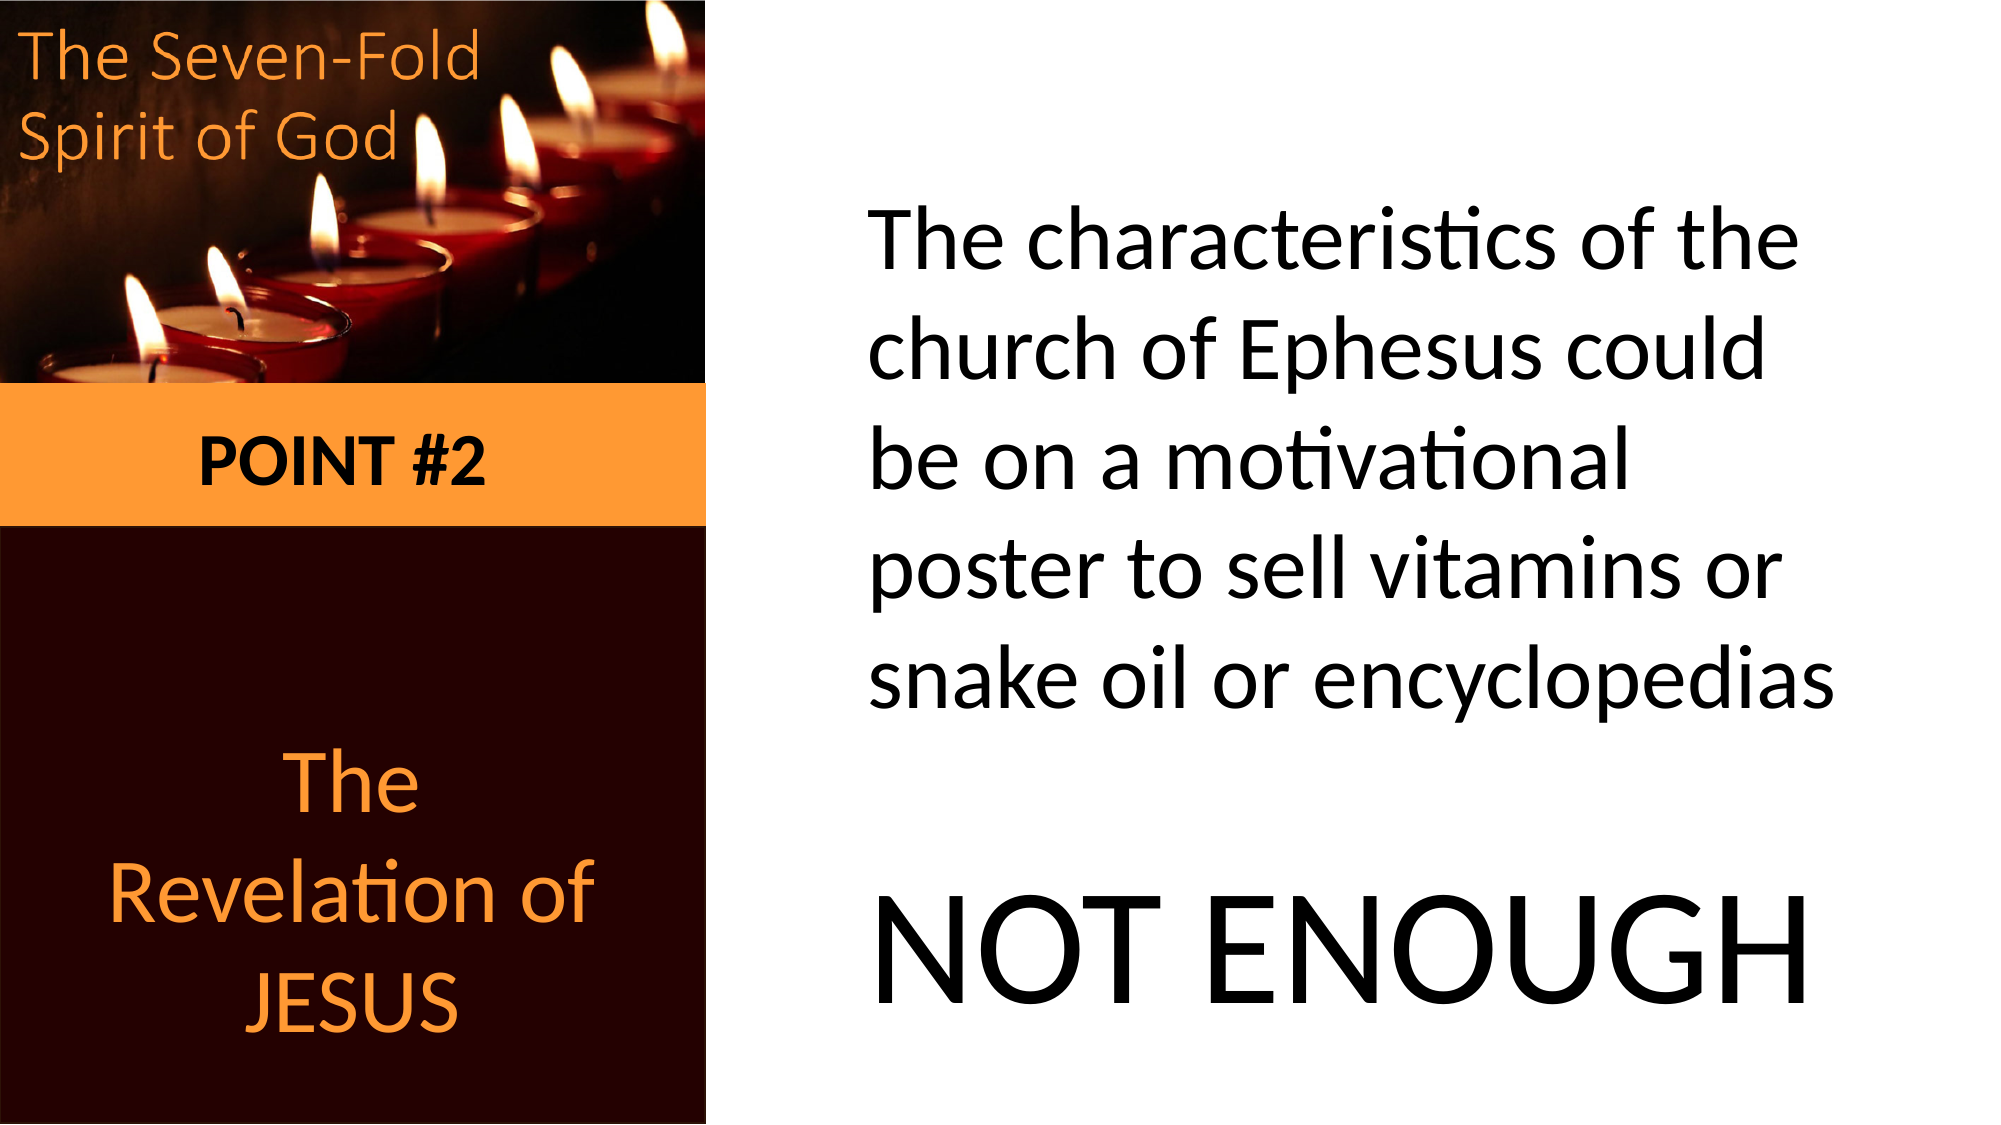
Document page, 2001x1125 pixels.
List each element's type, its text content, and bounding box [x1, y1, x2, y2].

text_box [0, 383, 705, 527]
text_box The characteristics of the church of Ephesus could be on a motivational poster to sell vitamins or snake oil or encyclopedias NOT ENOUGH [852, 170, 1860, 1045]
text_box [0, 527, 705, 1123]
picture [0, 0, 705, 383]
